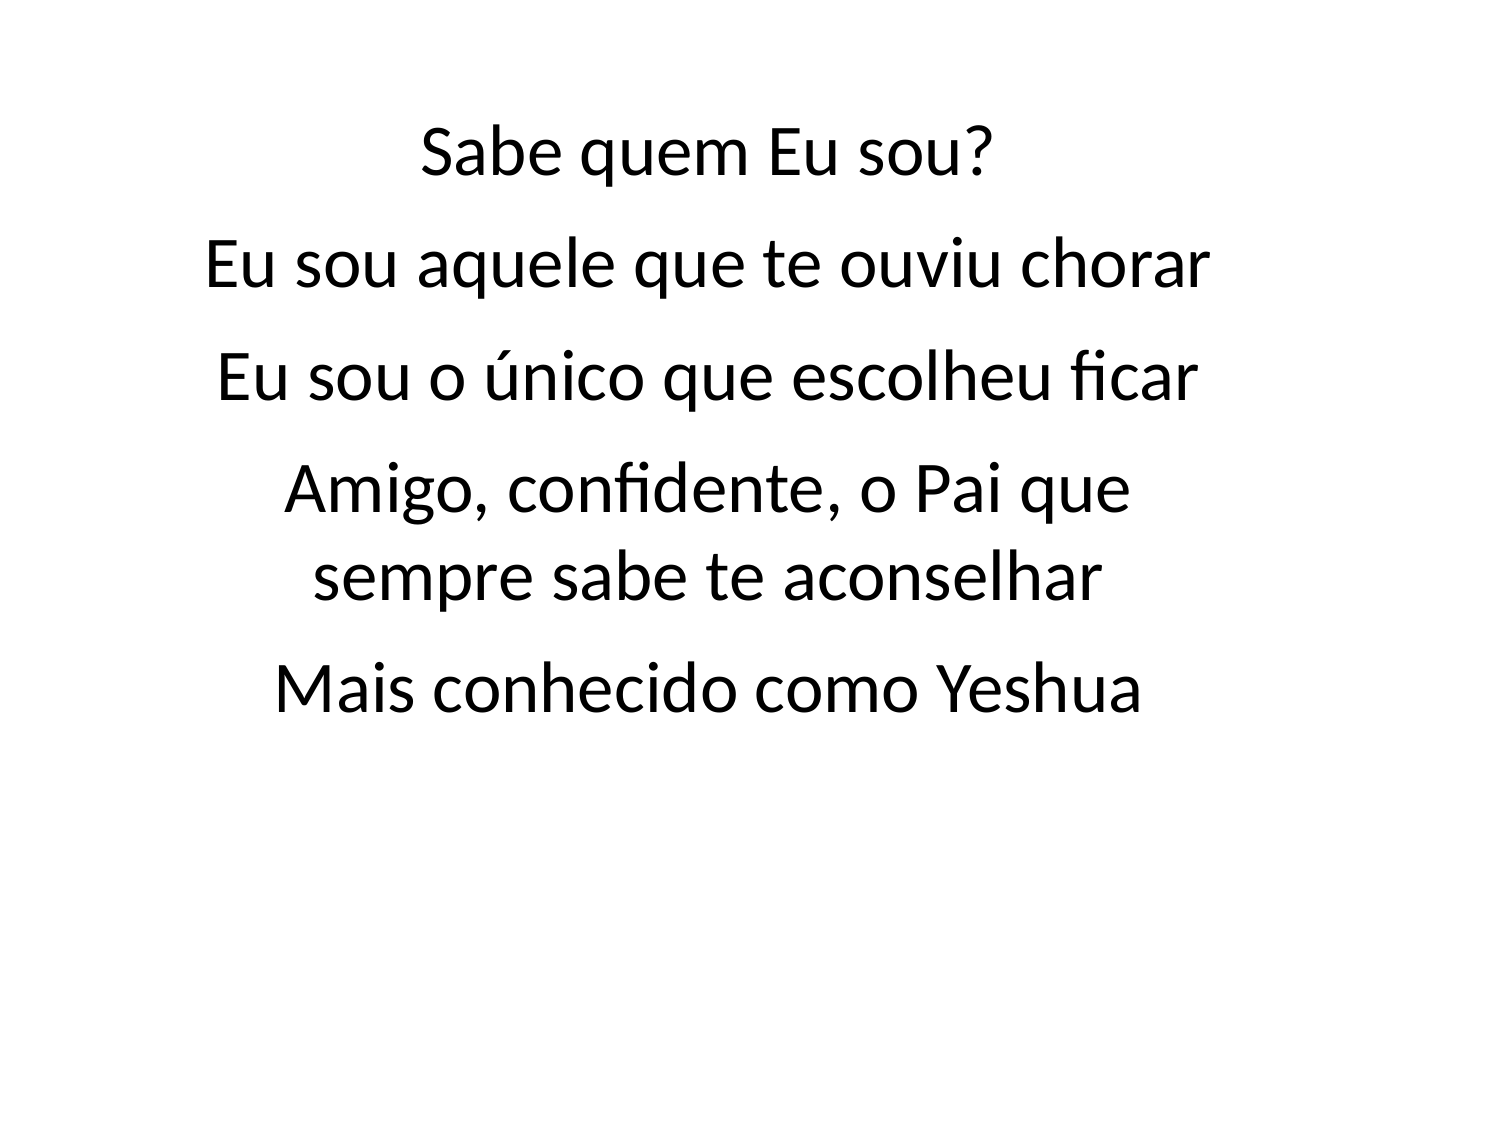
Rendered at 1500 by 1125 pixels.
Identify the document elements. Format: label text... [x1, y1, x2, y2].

text_box Sabe quem Eu sou? Eu sou aquele que te ouviu chorar Eu sou o único que escolheu ficar Amigo, confidente, o Pai que sempre sabe te aconselhar Mais conhecido como Yeshua [189, 0, 1228, 760]
